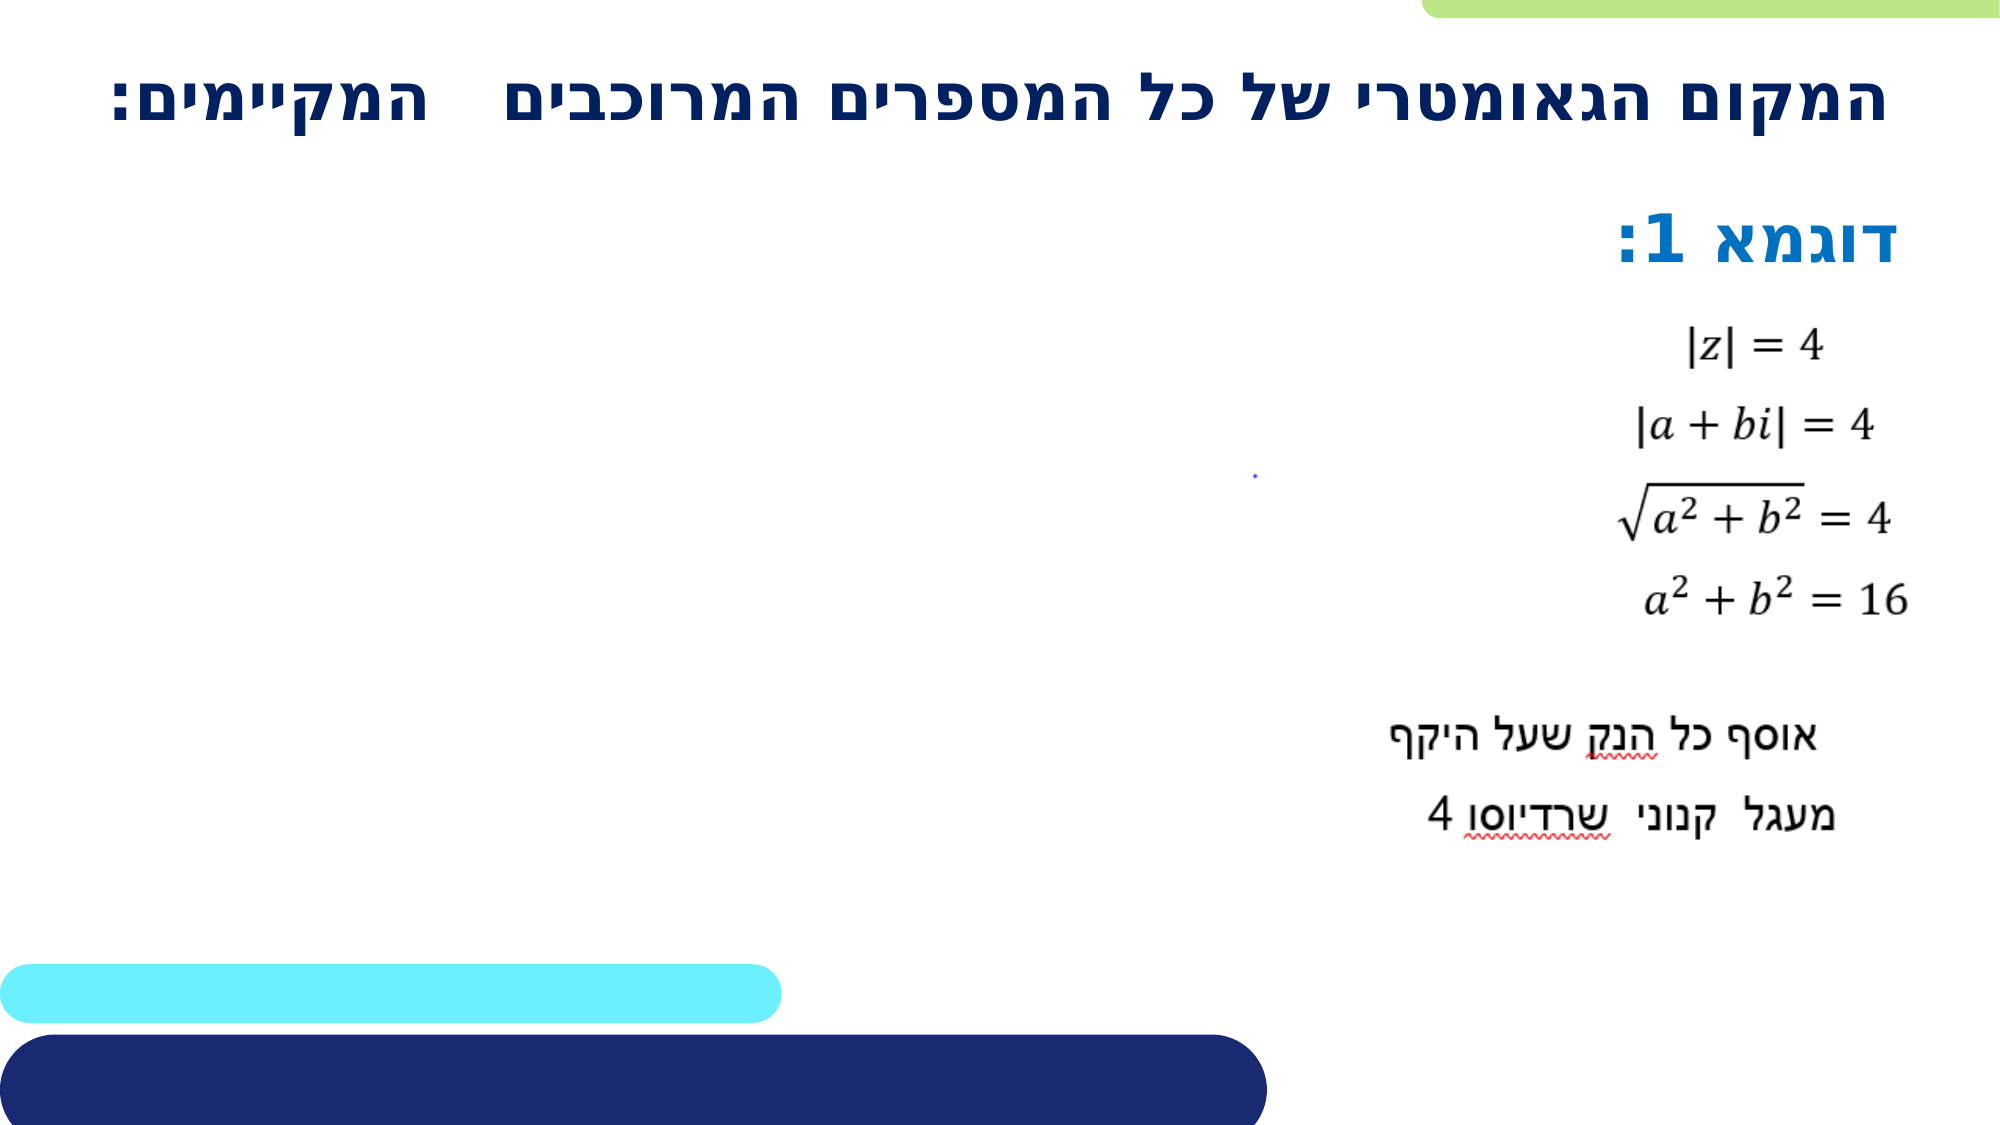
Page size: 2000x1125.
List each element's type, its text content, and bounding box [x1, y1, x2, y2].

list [1166, 282, 2000, 655]
picture [1298, 670, 1885, 898]
title המקום הגאומטרי של כל המספרים המרוכבים המקיימים: [84, 34, 1916, 154]
list דוגמא 1: [84, 194, 1916, 284]
